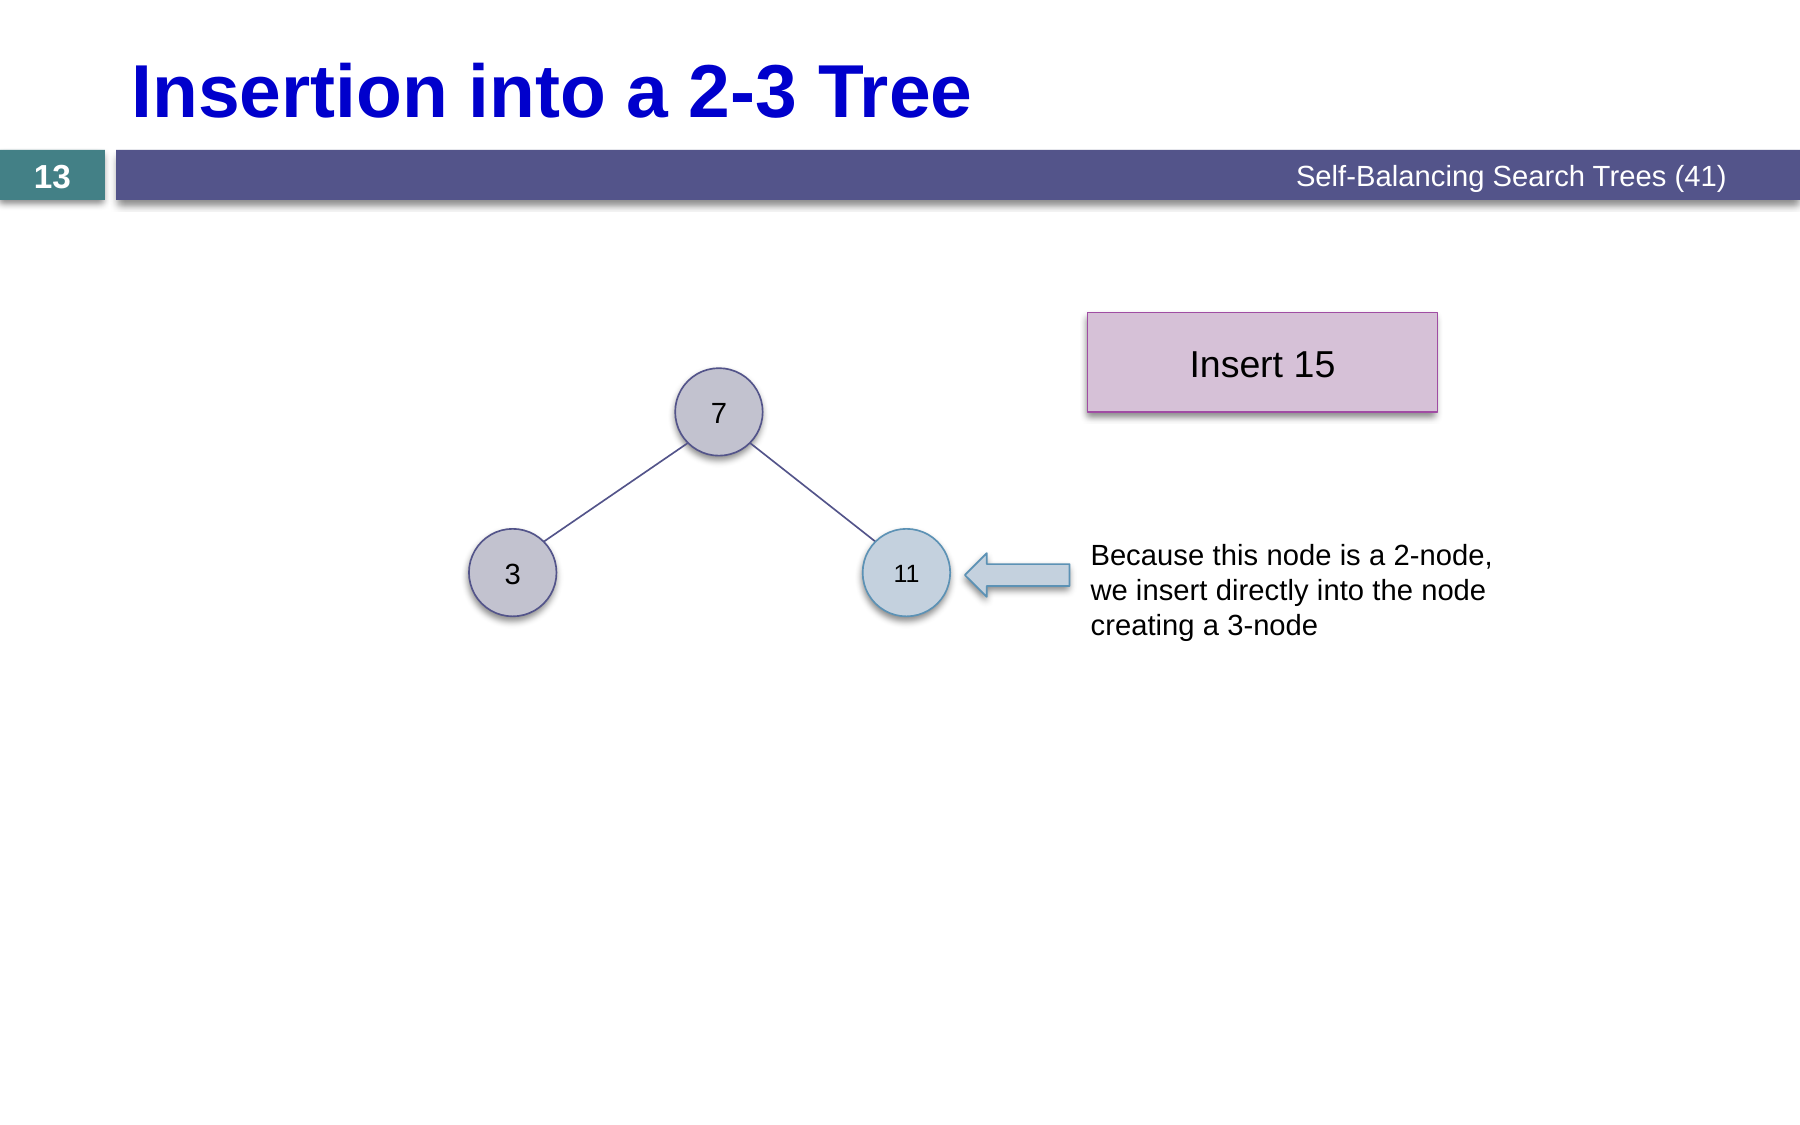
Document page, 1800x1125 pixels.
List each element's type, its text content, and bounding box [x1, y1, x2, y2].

text_box [964, 552, 1071, 598]
slide_number 13 [0, 149, 105, 200]
text_box Because this node is a 2-node, we insert directly into the node creating a 3-node [1075, 528, 1525, 649]
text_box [749, 442, 876, 542]
text_box Insert 15 [1087, 312, 1438, 413]
text_box 3 [468, 528, 558, 618]
text_box 7 [674, 367, 764, 457]
footer Self-Balancing Search Trees (41) [675, 149, 1743, 202]
text_box 11 [861, 528, 952, 618]
title Insertion into a 2-3 Tree [116, 27, 1723, 149]
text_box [543, 442, 689, 542]
